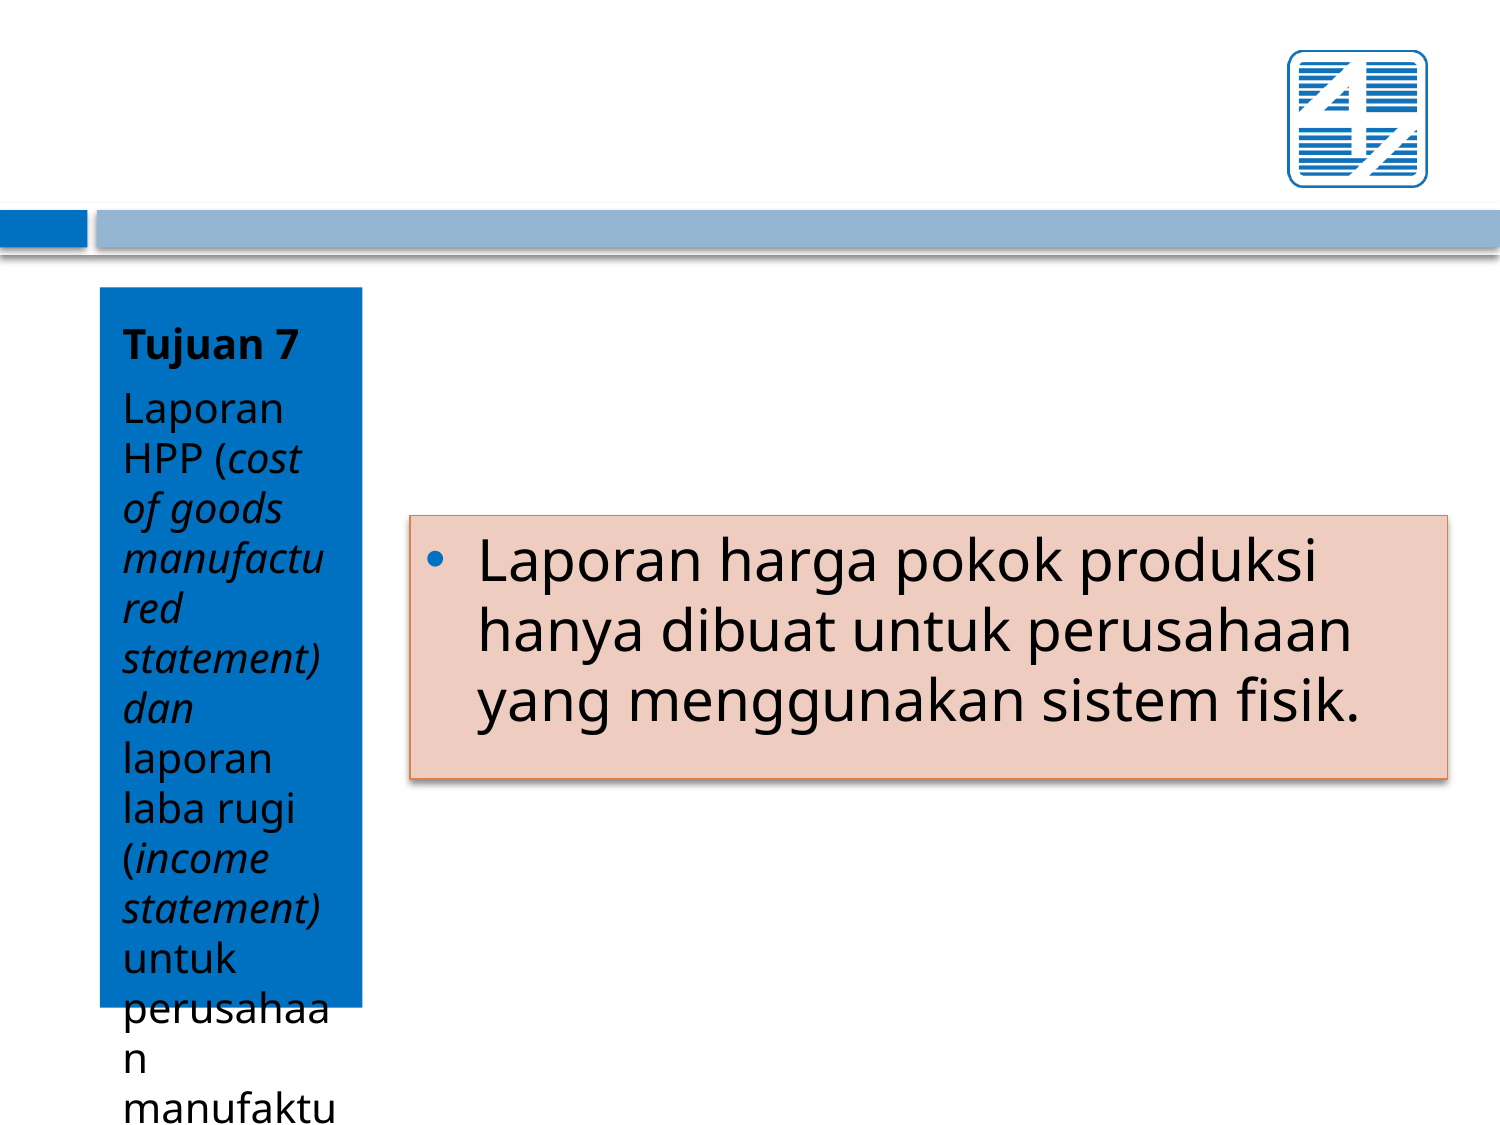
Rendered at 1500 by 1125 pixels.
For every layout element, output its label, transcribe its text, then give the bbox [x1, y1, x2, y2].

list Laporan harga pokok produksi hanya dibuat untuk perusahaan yang menggunakan sistem fisik. [409, 515, 1448, 780]
list Tujuan 7 Laporan HPP (cost of goods manufactured statement) dan laporan laba rugi (income statement) untuk perusahaan manufaktur. [96, 283, 367, 1012]
picture [1287, 50, 1428, 188]
